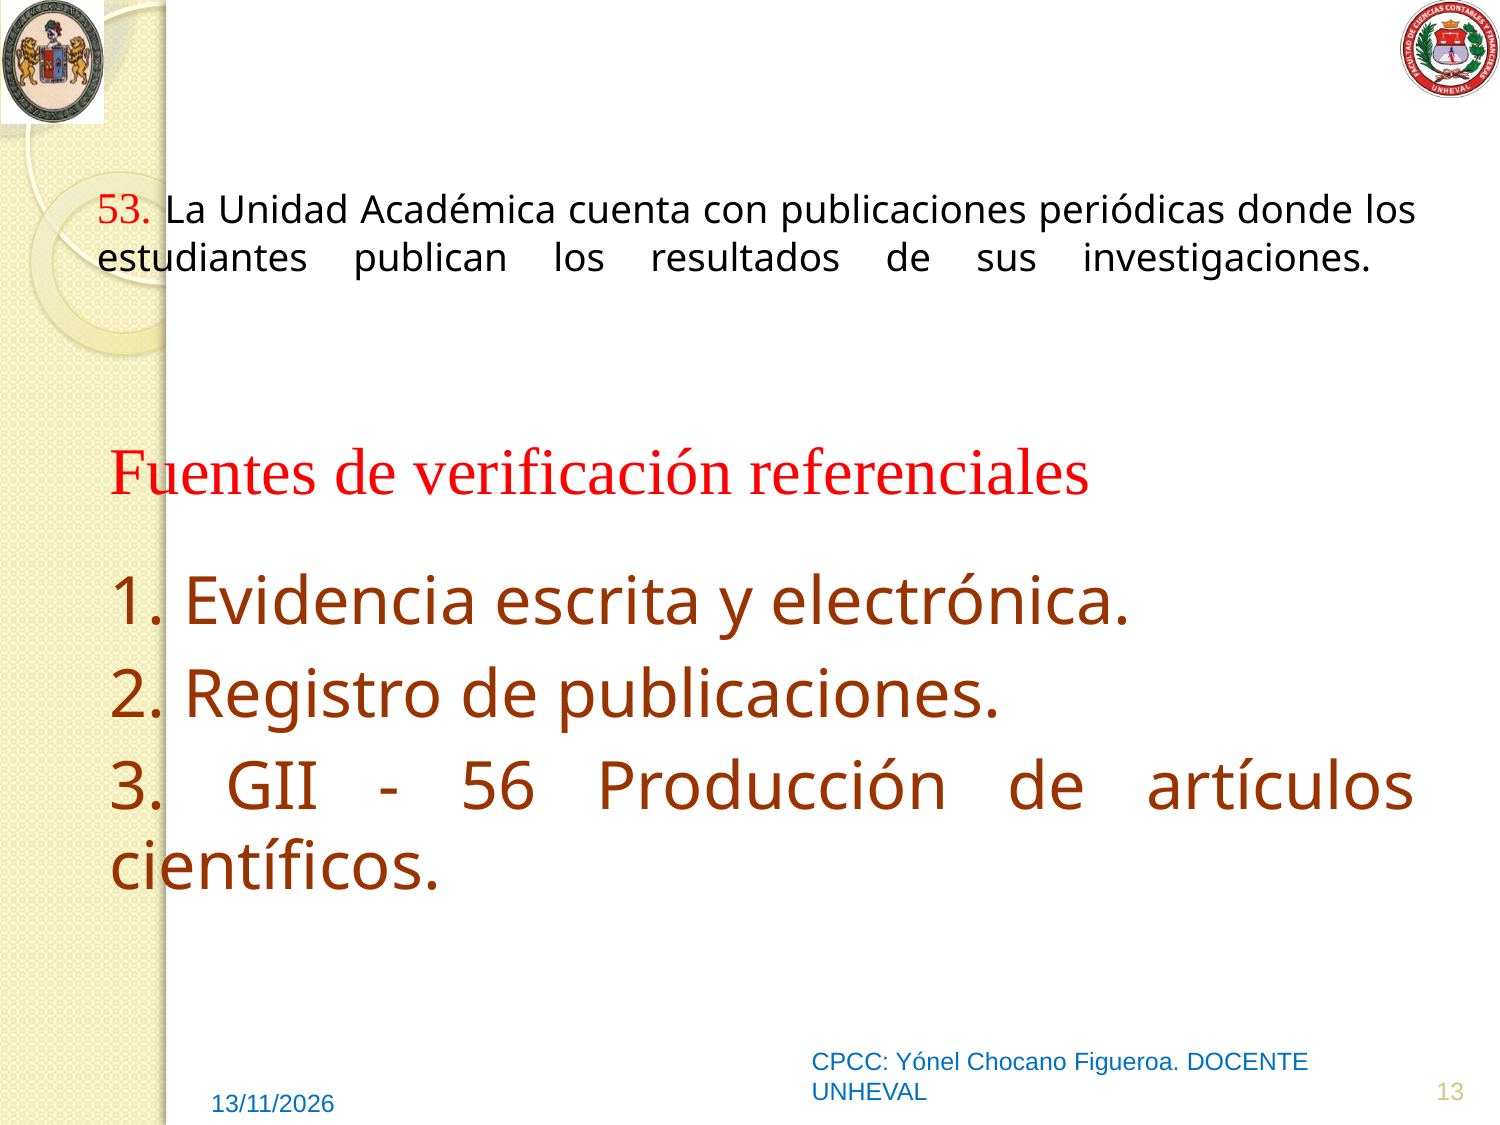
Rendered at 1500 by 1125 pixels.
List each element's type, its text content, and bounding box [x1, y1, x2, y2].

title 53. La Unidad Académica cuenta con publicaciones periódicas donde los estudiantes publican los resultados de sus investigaciones. [82, 117, 1432, 420]
footer CPCC: Yónel Chocano Figueroa. DOCENTE UNHEVAL [796, 1034, 1413, 1113]
slide_number 13 [1413, 1034, 1488, 1113]
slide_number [0, 1046, 350, 1125]
list Fuentes de verificación referenciales 1. Evidencia escrita y electrónica. 2. Registro de publicaciones. 3. GII - 56 Producción de artículos científicos. [81, 420, 1432, 1035]
picture [1400, 0, 1500, 98]
picture [0, 0, 105, 125]
